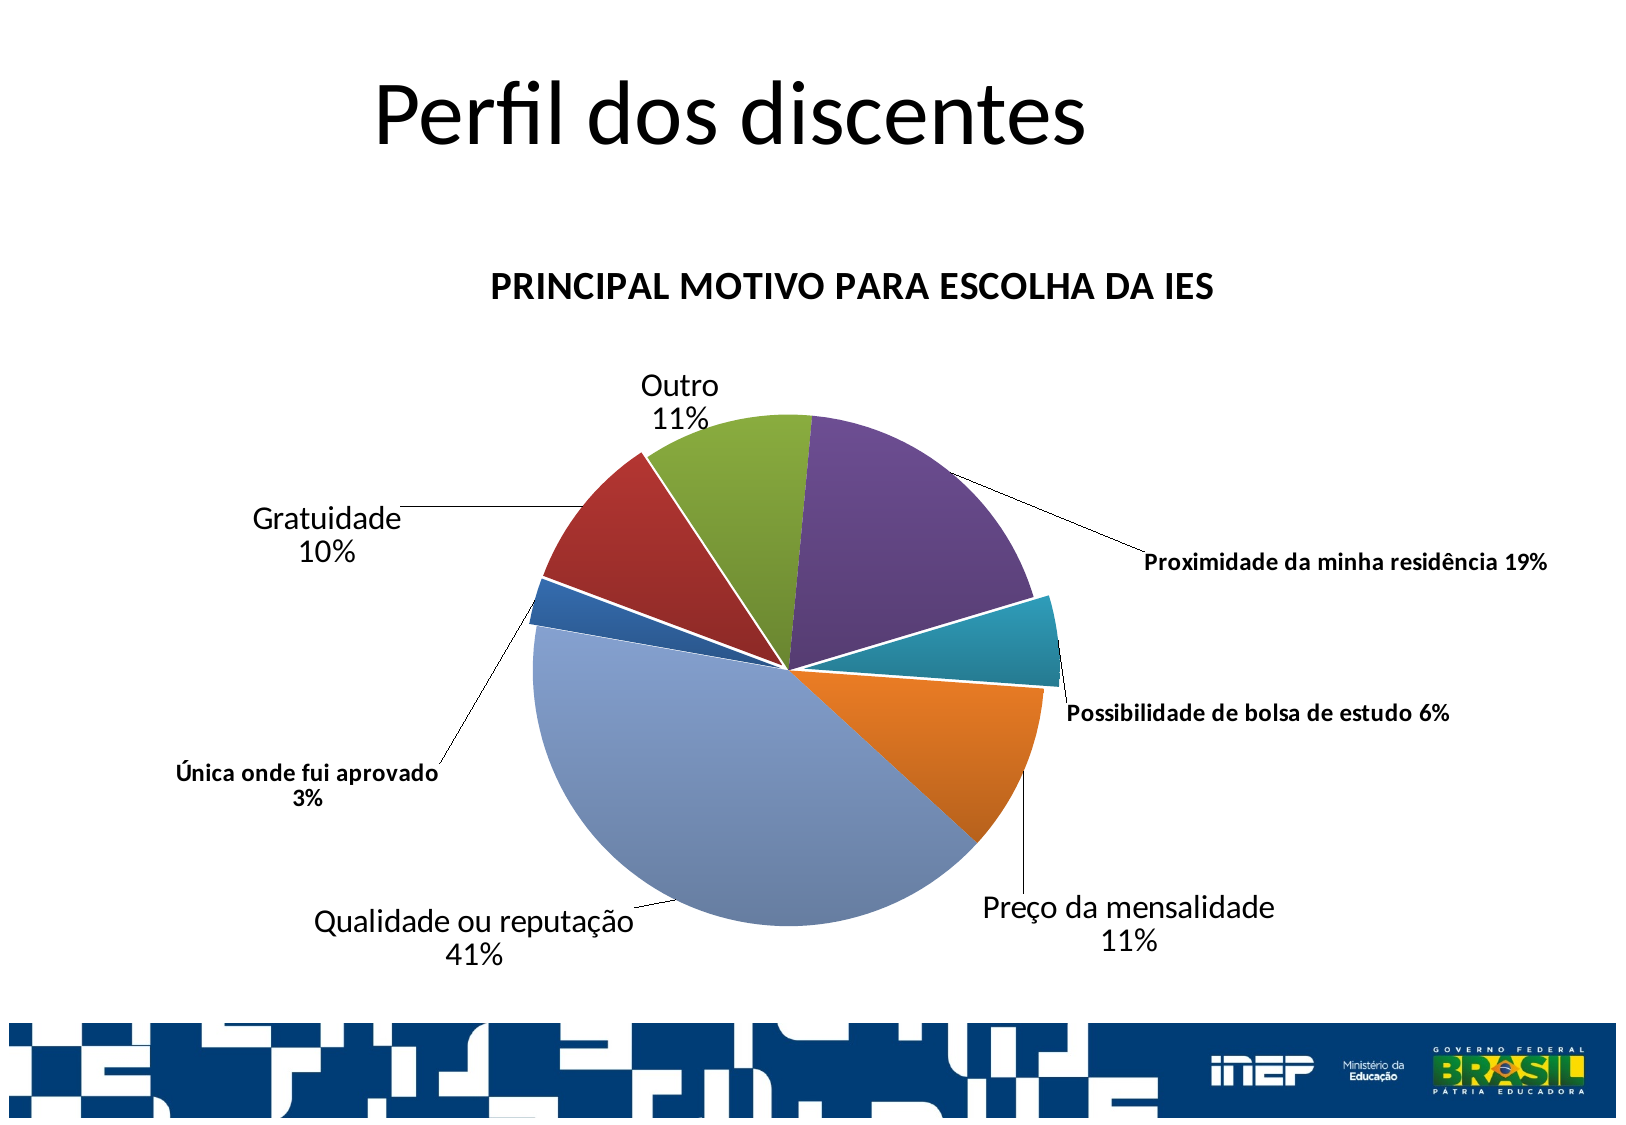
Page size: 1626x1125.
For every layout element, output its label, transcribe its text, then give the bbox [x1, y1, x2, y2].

chart [80, 232, 1625, 1008]
title Perfil dos discentes [0, 45, 1463, 233]
picture [9, 1023, 1616, 1118]
